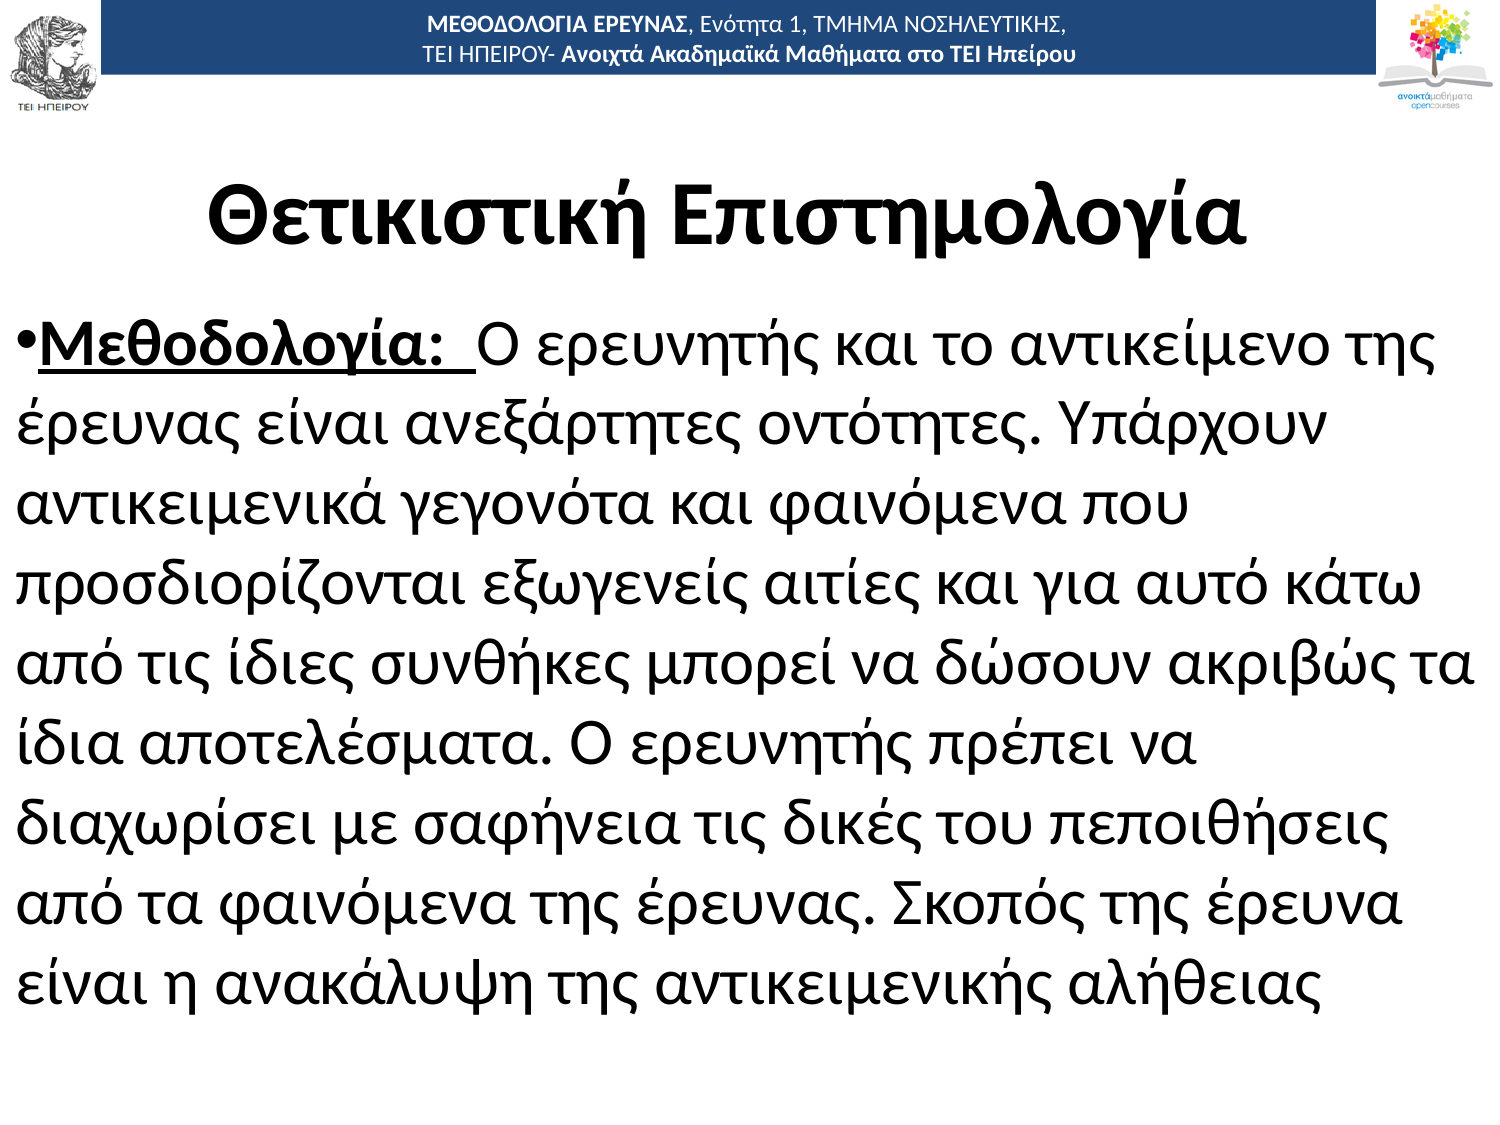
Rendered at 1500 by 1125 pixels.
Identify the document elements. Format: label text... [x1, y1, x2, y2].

picture [0, 0, 101, 114]
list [1375, 0, 1500, 114]
title Θετικιστική Επιστημολογία [29, 113, 1427, 290]
text_box ΜΕΘΟΔΟΛΟΓΙΑ ΕΡΕΥΝΑΣ, Ενότητα 1, ΤΜΗΜΑ ΝΟΣΗΛΕΥΤΙΚΗΣ, ΤΕΙ ΗΠΕΙΡΟΥ- Ανοιχτά Ακαδημαϊκά Μαθήματα στο ΤΕΙ Ηπείρου [101, 0, 1373, 75]
text_box Μεθοδολογία: Ο ερευνητής και το αντικείμενο της έρευνας είναι ανεξάρτητες οντότητες. Υπάρχουν αντικειμενικά γεγονότα και φαινόμενα που προσδιορίζονται εξωγενείς αιτίες και για αυτό κάτω από τις ίδιες συνθήκες μπορεί να δώσουν ακριβώς τα ίδια αποτελέσματα. Ο ερευνητής πρέπει να διαχωρίσει με σαφήνεια τις δικές του πεποιθήσεις από τα φαινόμενα της έρευνας. Σκοπός της έρευνα είναι η ανακάλυψη της αντικειμενικής αλήθειας [0, 290, 1500, 910]
